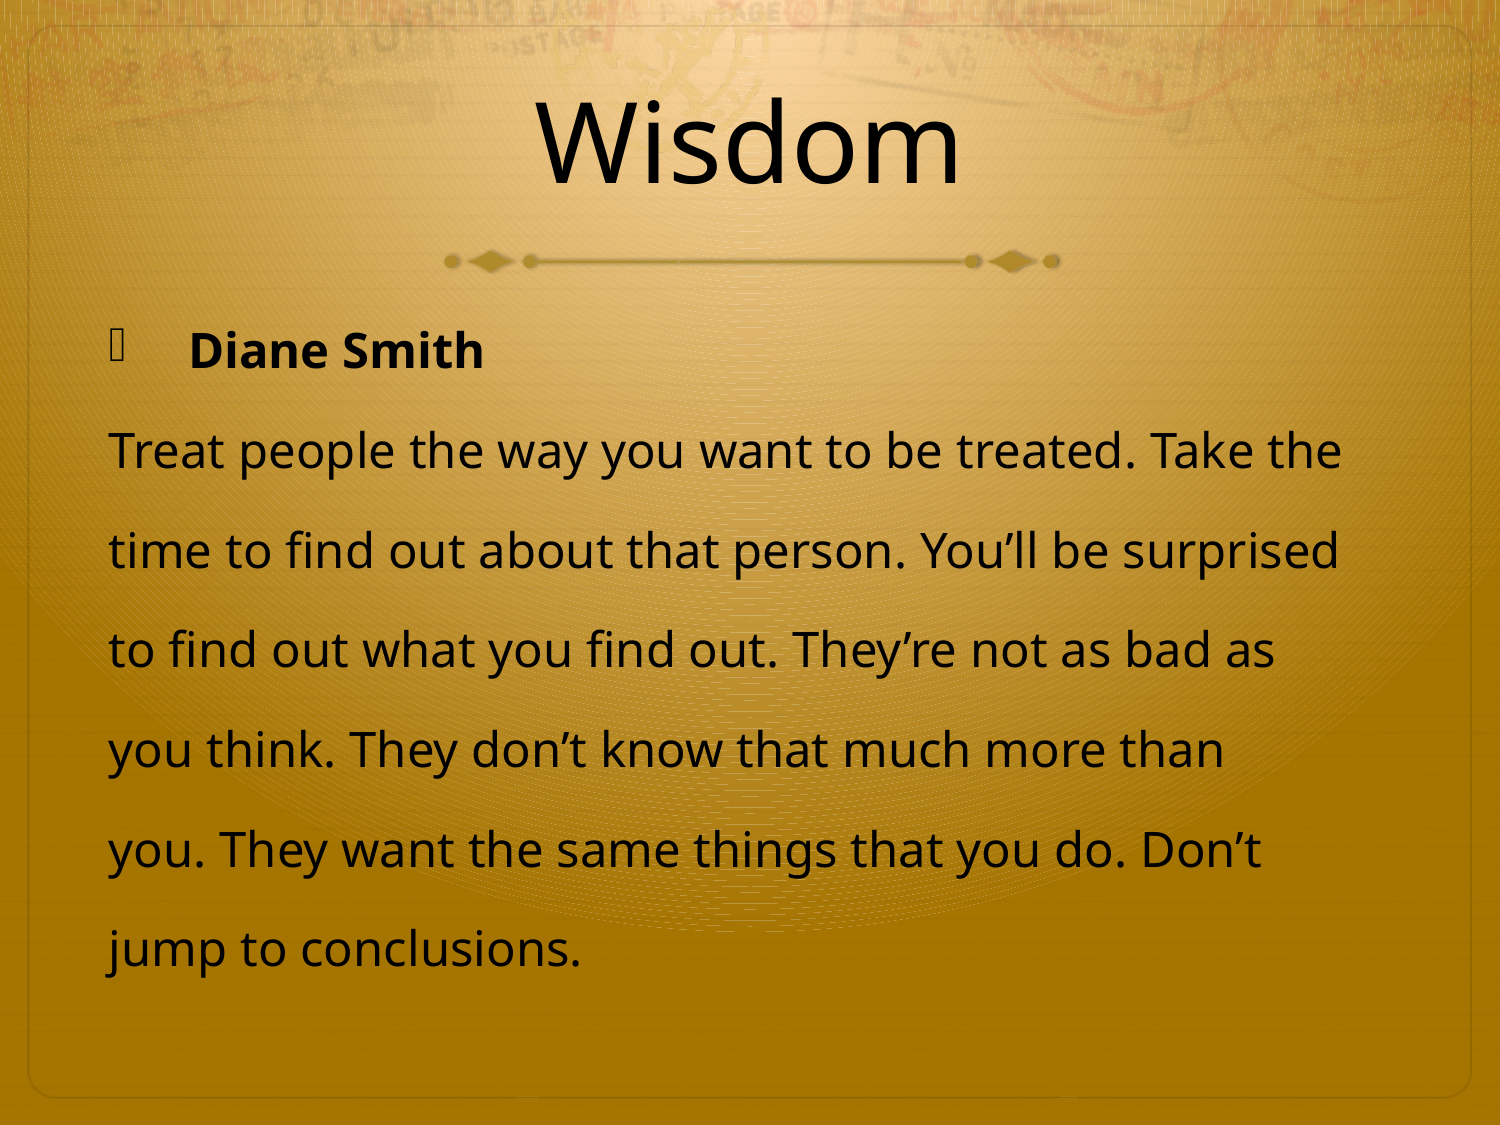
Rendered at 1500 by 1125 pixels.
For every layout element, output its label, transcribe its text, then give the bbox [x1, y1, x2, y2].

picture [0, 0, 1500, 1125]
title Wisdom [93, 45, 1407, 233]
list Diane Smith Treat people the way you want to be treated. Take the time to find out about that person. You’ll be surprised to find out what you find out. They’re not as bad as you think. They don’t know that much more than you. They want the same things that you do. Don’t jump to conclusions. [93, 312, 1407, 988]
